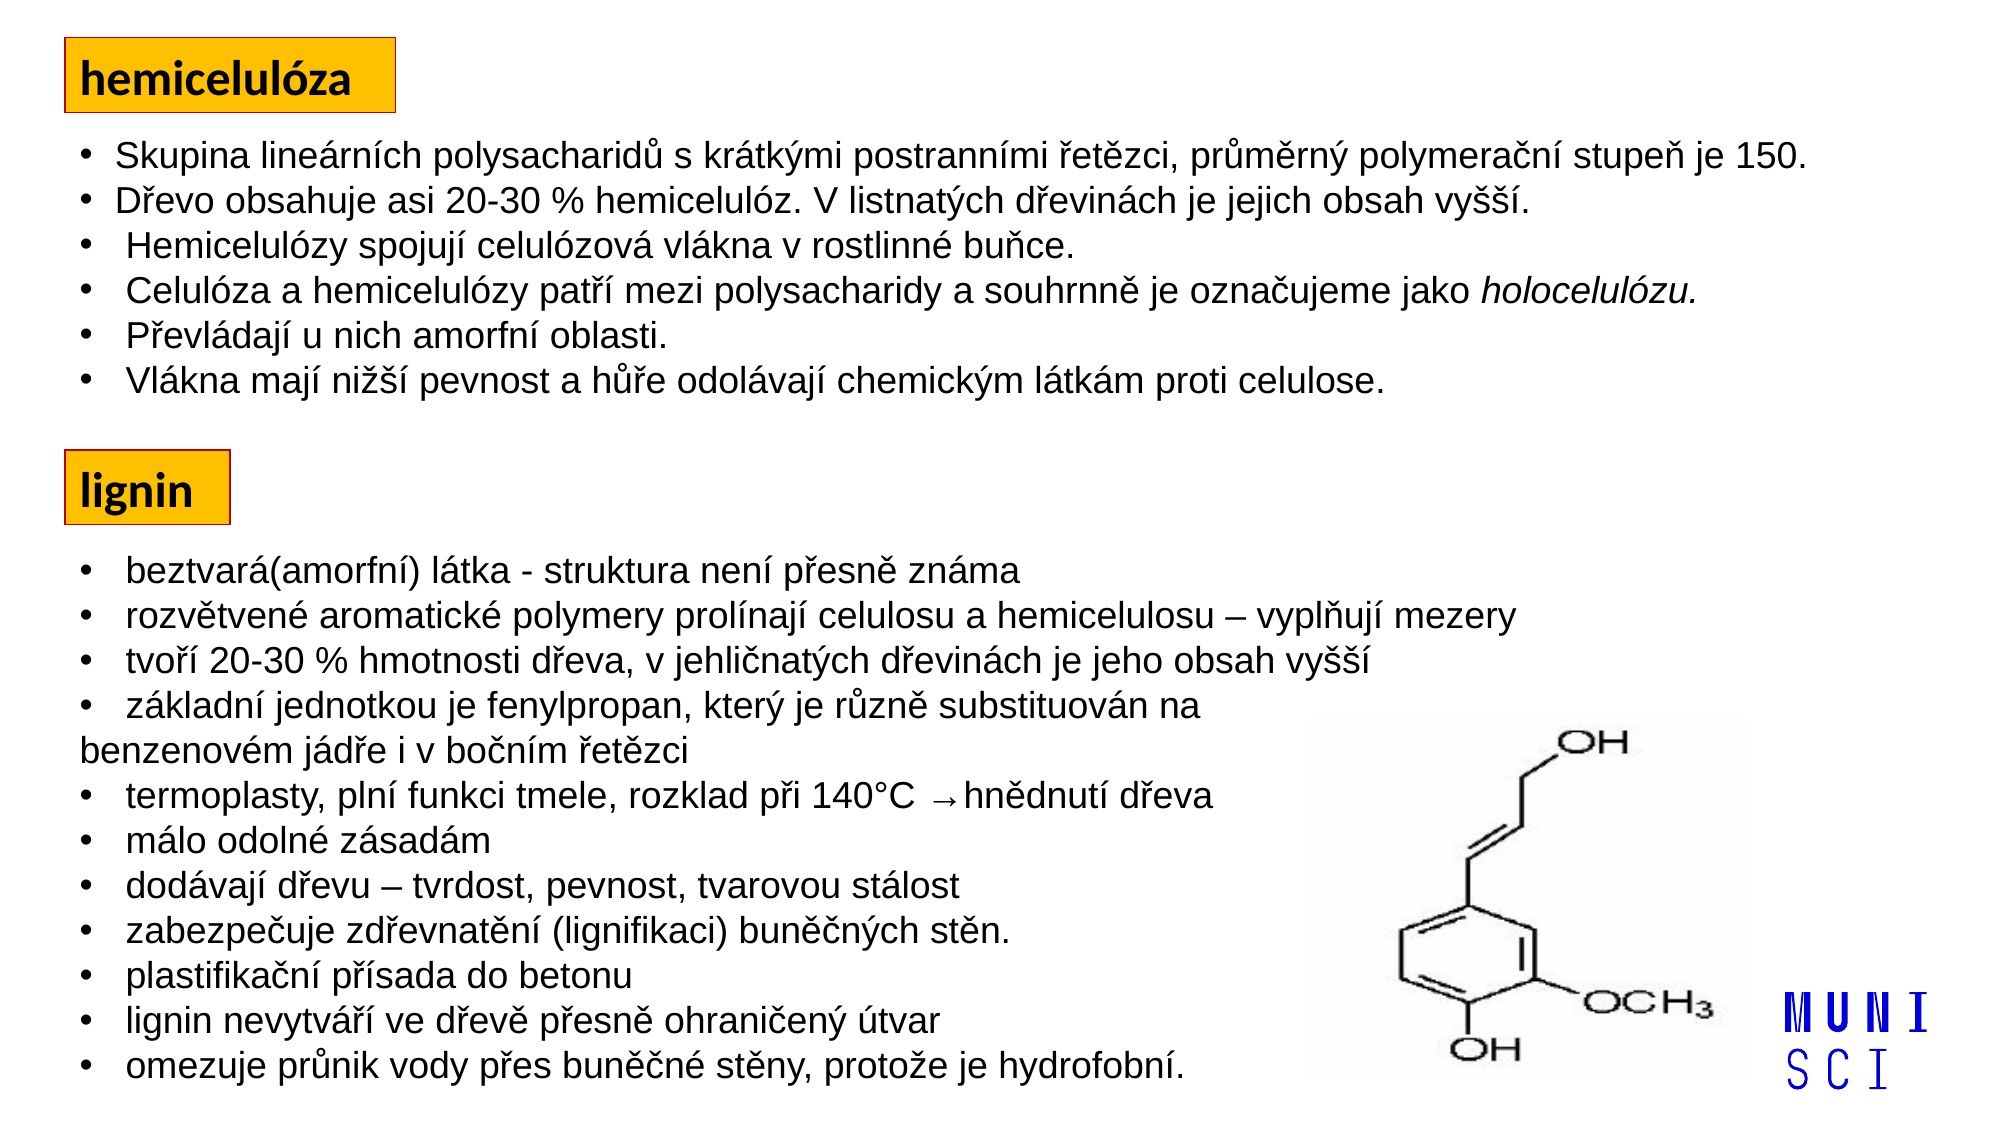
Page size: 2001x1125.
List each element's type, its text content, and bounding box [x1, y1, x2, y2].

text_box Skupina lineárních polysacharidů s krátkými postranními řetězci, průměrný polymerační stupeň je 150. Dřevo obsahuje asi 20-30 % hemicelulóz. V listnatých dřevinách je jejich obsah vyšší. Hemicelulózy spojují celulózová vlákna v rostlinné buňce. Celulóza a hemicelulózy patří mezi polysacharidy a souhrnně je označujeme jako holocelulózu. Převládají u nich amorfní oblasti. Vlákna mají nižší pevnost a hůře odolávají chemickým látkám proti celulose. [64, 123, 1977, 409]
picture [1306, 715, 1751, 1080]
text_box hemicelulóza [64, 37, 396, 113]
text_box beztvará(amorfní) látka - struktura není přesně známa rozvětvené aromatické polymery prolínají celulosu a hemicelulosu – vyplňují mezery tvoří 20-30 % hmotnosti dřeva, v jehličnatých dřevinách je jeho obsah vyšší základní jednotkou je fenylpropan, který je různě substituován na benzenovém jádře i v bočním řetězci termoplasty, plní funkci tmele, rozklad při 140°C →hnědnutí dřeva málo odolné zásadám dodávají dřevu – tvrdost, pevnost, tvarovou stálost zabezpečuje zdřevnatění (lignifikaci) buněčných stěn. plastifikační přísada do betonu lignin nevytváří ve dřevě přesně ohraničený útvar omezuje průnik vody přes buněčné stěny, protože je hydrofobní. [64, 539, 1977, 1094]
text_box lignin [64, 449, 231, 525]
